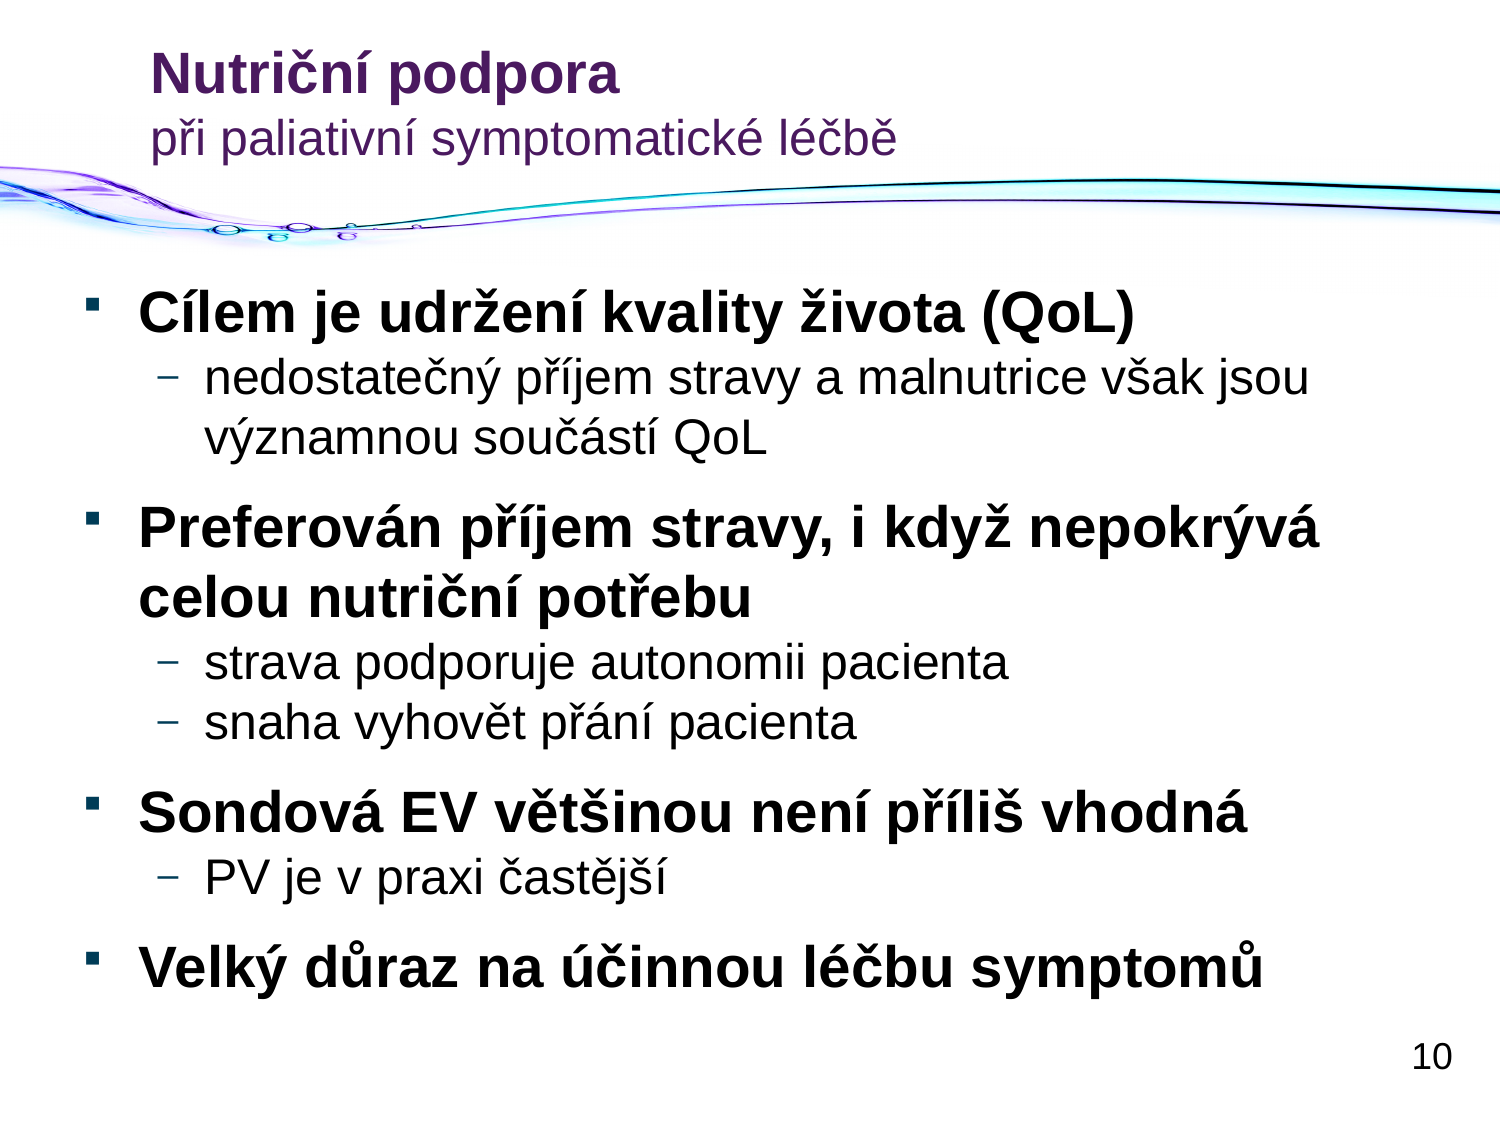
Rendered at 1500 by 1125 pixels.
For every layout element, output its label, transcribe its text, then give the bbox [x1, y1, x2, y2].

title Nutriční podpora při paliativní symptomatické léčbě [135, 7, 1500, 173]
slide_number 10 [1155, 1024, 1468, 1100]
picture [0, 112, 1500, 299]
list Cílem je udržení kvality života (QoL) nedostatečný příjem stravy a malnutrice však jsou významnou součástí QoL Preferován příjem stravy, i když nepokrývá celou nutriční potřebu strava podporuje autonomii pacienta snaha vyhovět přání pacienta Sondová EV většinou není příliš vhodná PV je v praxi častější Velký důraz na účinnou léčbu symptomů [64, 267, 1459, 1047]
